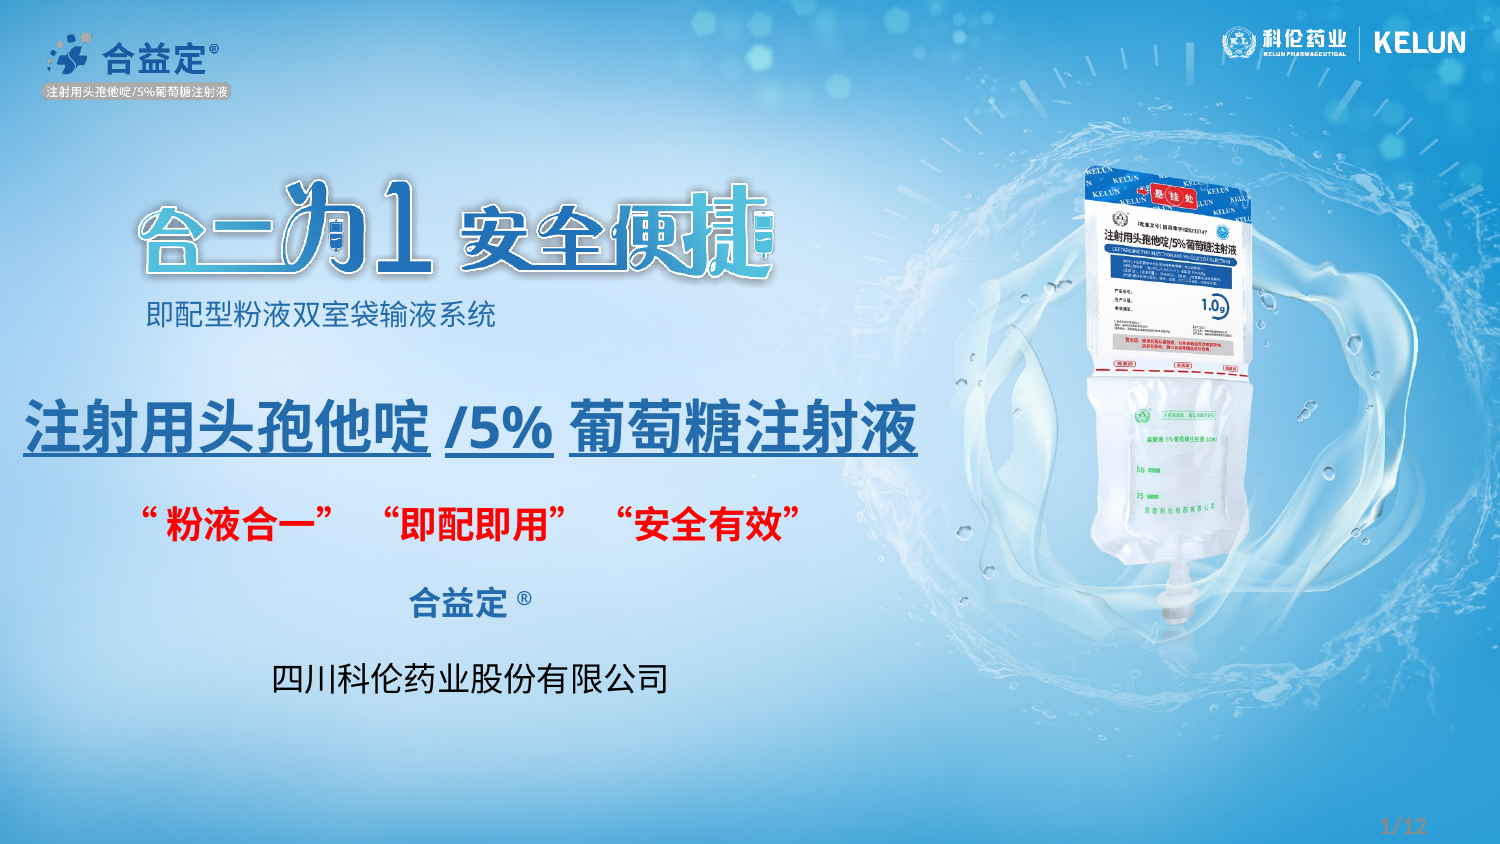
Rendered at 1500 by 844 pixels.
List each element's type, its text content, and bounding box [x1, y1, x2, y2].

picture [0, 0, 1500, 844]
text_box 注射用头孢他啶/5%葡萄糖注射液 “粉液合一” “即配即用” “安全有效” 合益定® 四川科伦药业股份有限公司 [5, 320, 936, 705]
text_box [130, 171, 781, 340]
